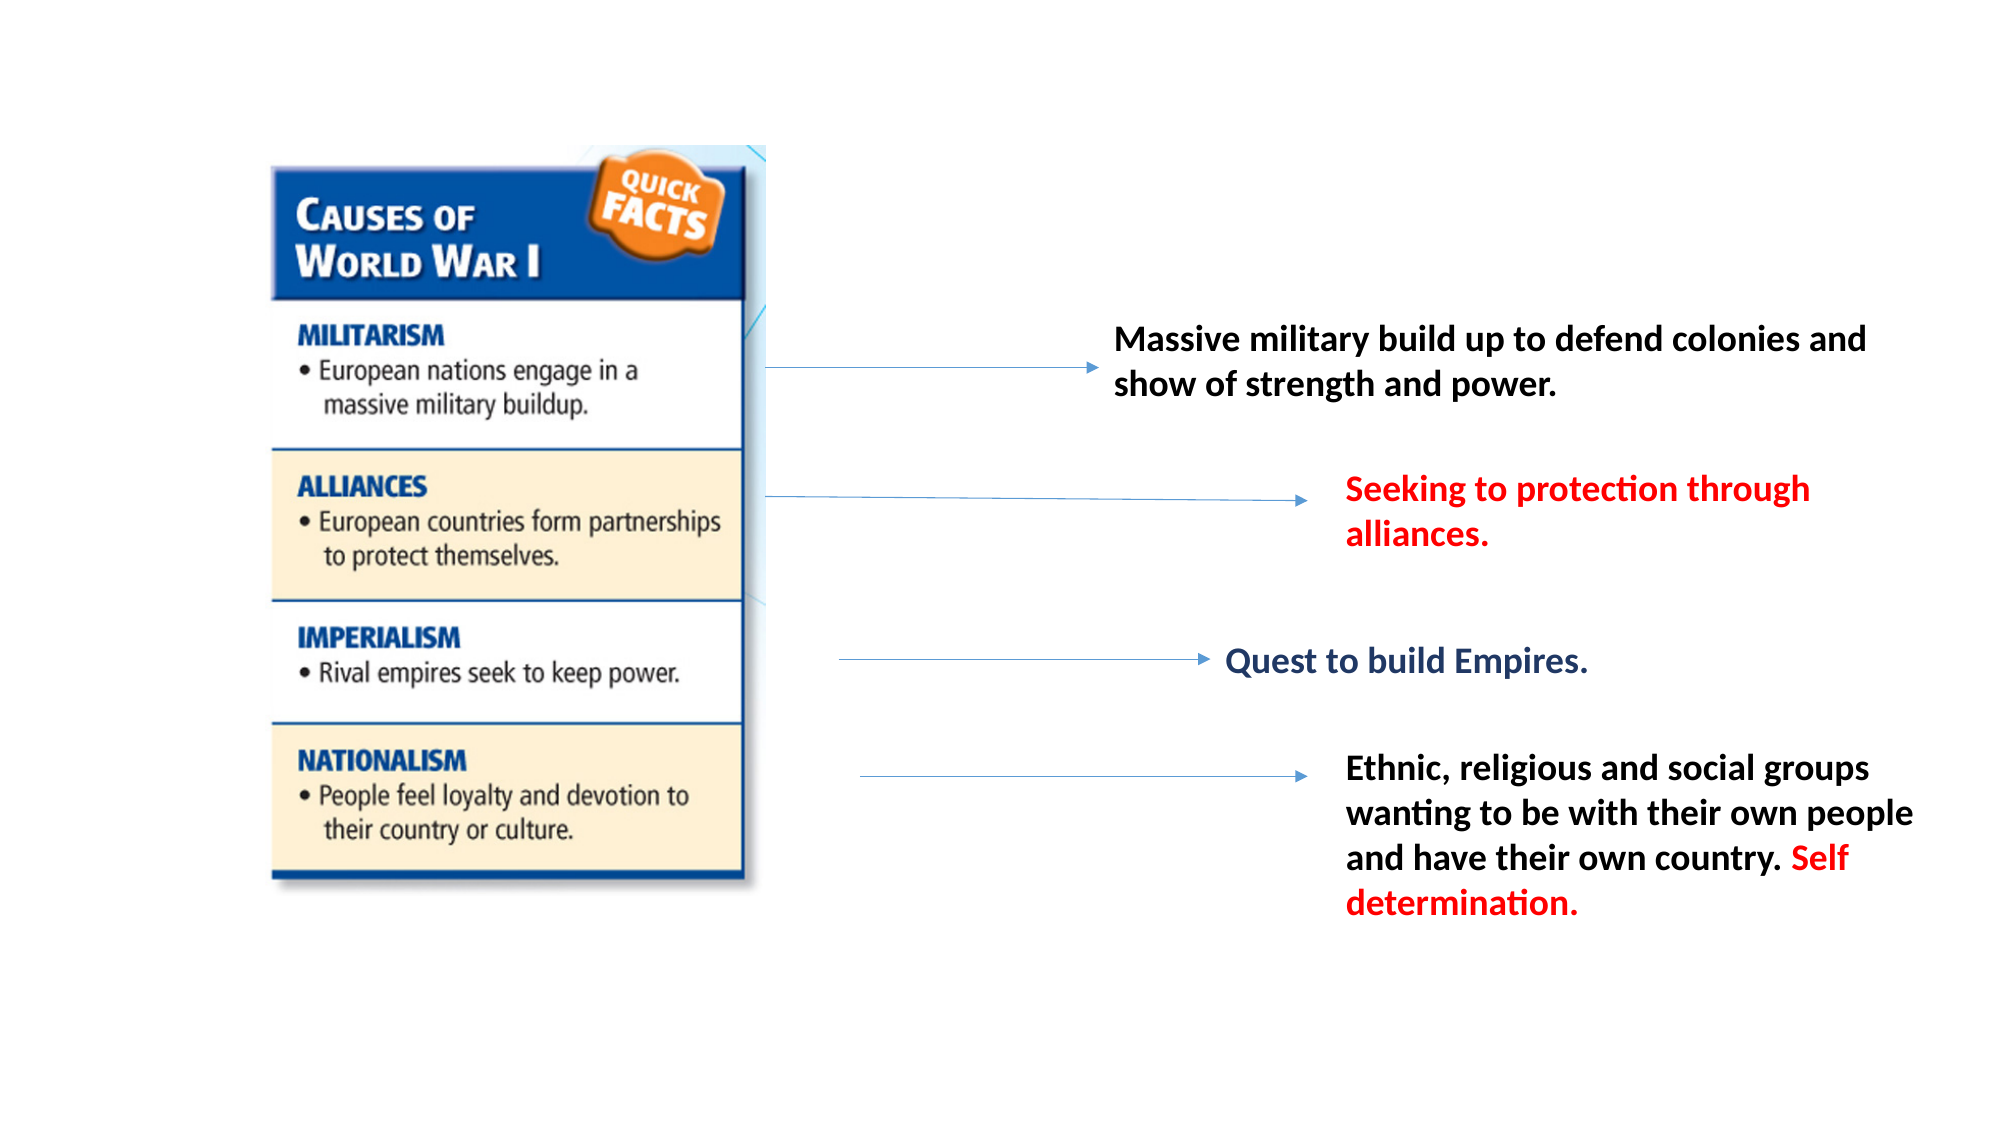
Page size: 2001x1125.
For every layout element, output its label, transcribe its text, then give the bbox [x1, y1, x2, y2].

picture [241, 145, 766, 896]
text_box Seeking to protection through alliances. [1330, 456, 1832, 561]
text_box Quest to build Empires. [1210, 628, 1724, 689]
text_box Ethnic, religious and social groups wanting to be with their own people and have their own country. Self determination. [1330, 735, 1938, 931]
text_box Massive military build up to defend colonies and show of strength and power. [1099, 306, 1965, 412]
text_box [765, 496, 1308, 501]
